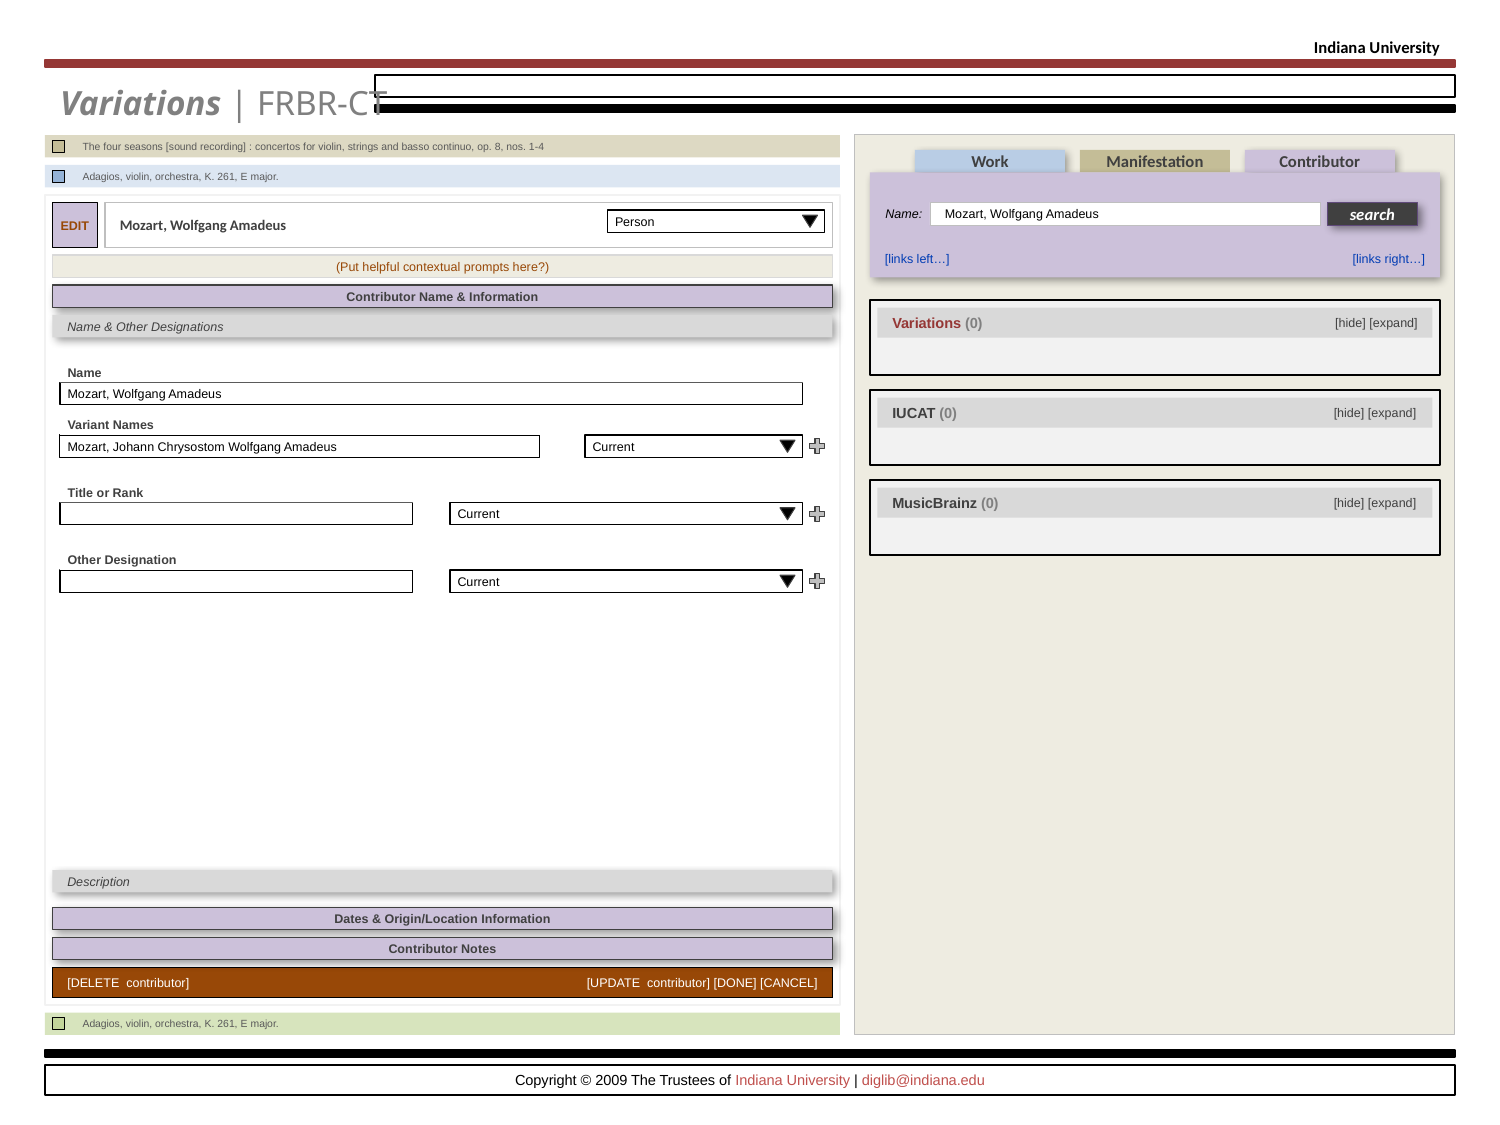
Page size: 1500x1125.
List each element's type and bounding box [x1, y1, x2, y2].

text_box [869, 149, 1441, 278]
text_box [44, 1012, 841, 1036]
text_box [44, 194, 841, 1006]
text_box [869, 479, 1441, 556]
text_box [869, 389, 1441, 466]
text_box [853, 133, 1457, 1037]
text_box [44, 134, 841, 158]
text_box [869, 299, 1441, 376]
text_box [44, 1049, 1456, 1096]
text_box [44, 29, 1456, 121]
text_box [44, 164, 841, 188]
